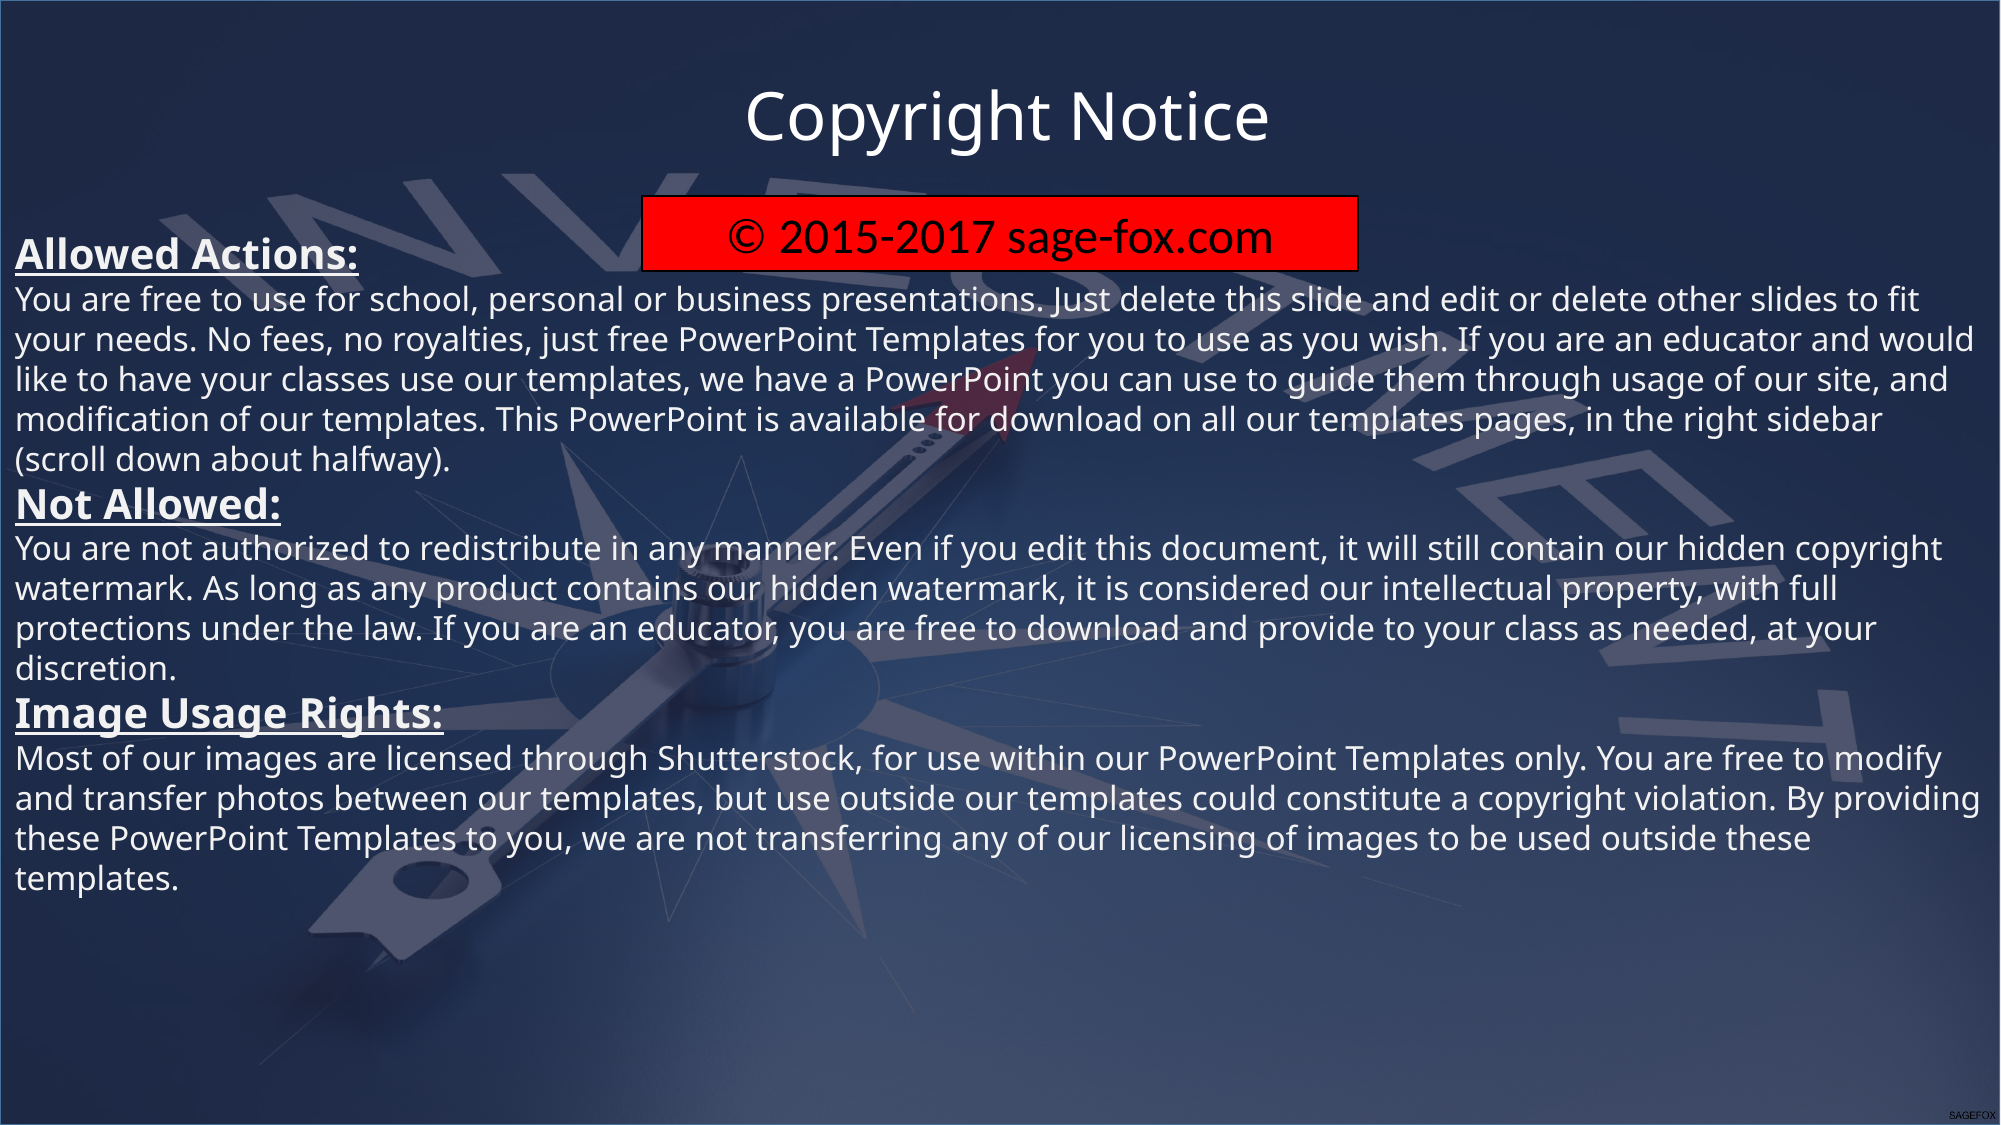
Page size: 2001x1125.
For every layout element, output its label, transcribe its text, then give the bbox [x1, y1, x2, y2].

text_box © 2015-2017 sage-fox.com [641, 196, 1358, 272]
text_box Allowed Actions: You are free to use for school, personal or business presentations. Just delete this slide and edit or delete other slides to fit your needs. No fees, no royalties, just free PowerPoint Templates for you to use as you wish. If you are an educator and would like to have your classes use our templates, we have a PowerPoint you can use to guide them through usage of our site, and modification of our templates. This PowerPoint is available for download on all our templates pages, in the right sidebar (scroll down about halfway). Not Allowed: You are not authorized to redistribute in any manner. Even if you edit this document, it will still contain our hidden copyright watermark. As long as any product contains our hidden watermark, it is considered our intellectual property, with full protections under the law. If you are an educator, you are free to download and provide to your class as needed, at your discretion. Image Usage Rights: Most of our images are licensed through Shutterstock, for use within our PowerPoint Templates only. You are free to modify and transfer photos between our templates, but use outside our templates could constitute a copyright violation. By providing these PowerPoint Templates to you, we are not transferring any of our licensing of images to be used outside these templates. [0, 0, 2000, 1125]
title Copyright Notice [493, 60, 1524, 178]
